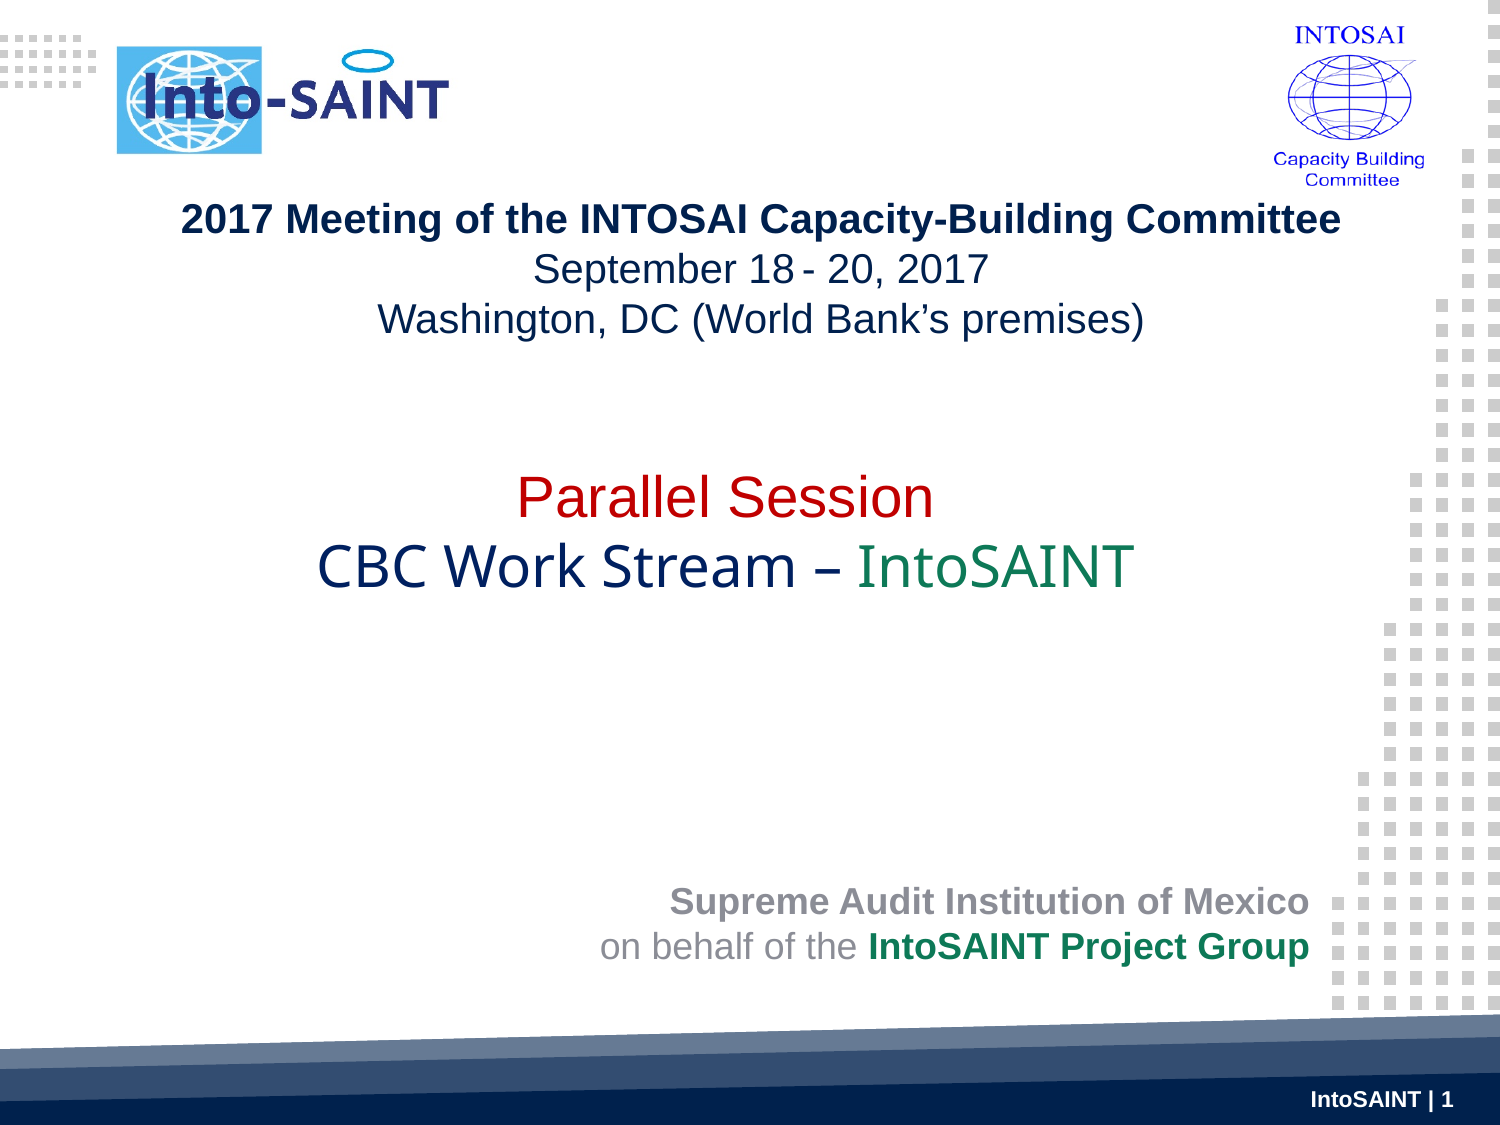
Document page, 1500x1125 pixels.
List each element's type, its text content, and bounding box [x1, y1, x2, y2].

picture [1274, 26, 1424, 186]
subtitle Supreme Audit Institution of Mexico on behalf of the IntoSAINT Project Group [277, 715, 1326, 1012]
text_box 2017 Meeting of the INTOSAI Capacity-Building Committee September 18 - 20, 2017 Washington, DC (World Bank’s premises) [159, 184, 1364, 400]
picture [113, 44, 470, 156]
text_box IntoSAINT | 1 [1295, 1077, 1500, 1125]
title Parallel Session CBC Work Stream – IntoSAINT [88, 408, 1364, 651]
